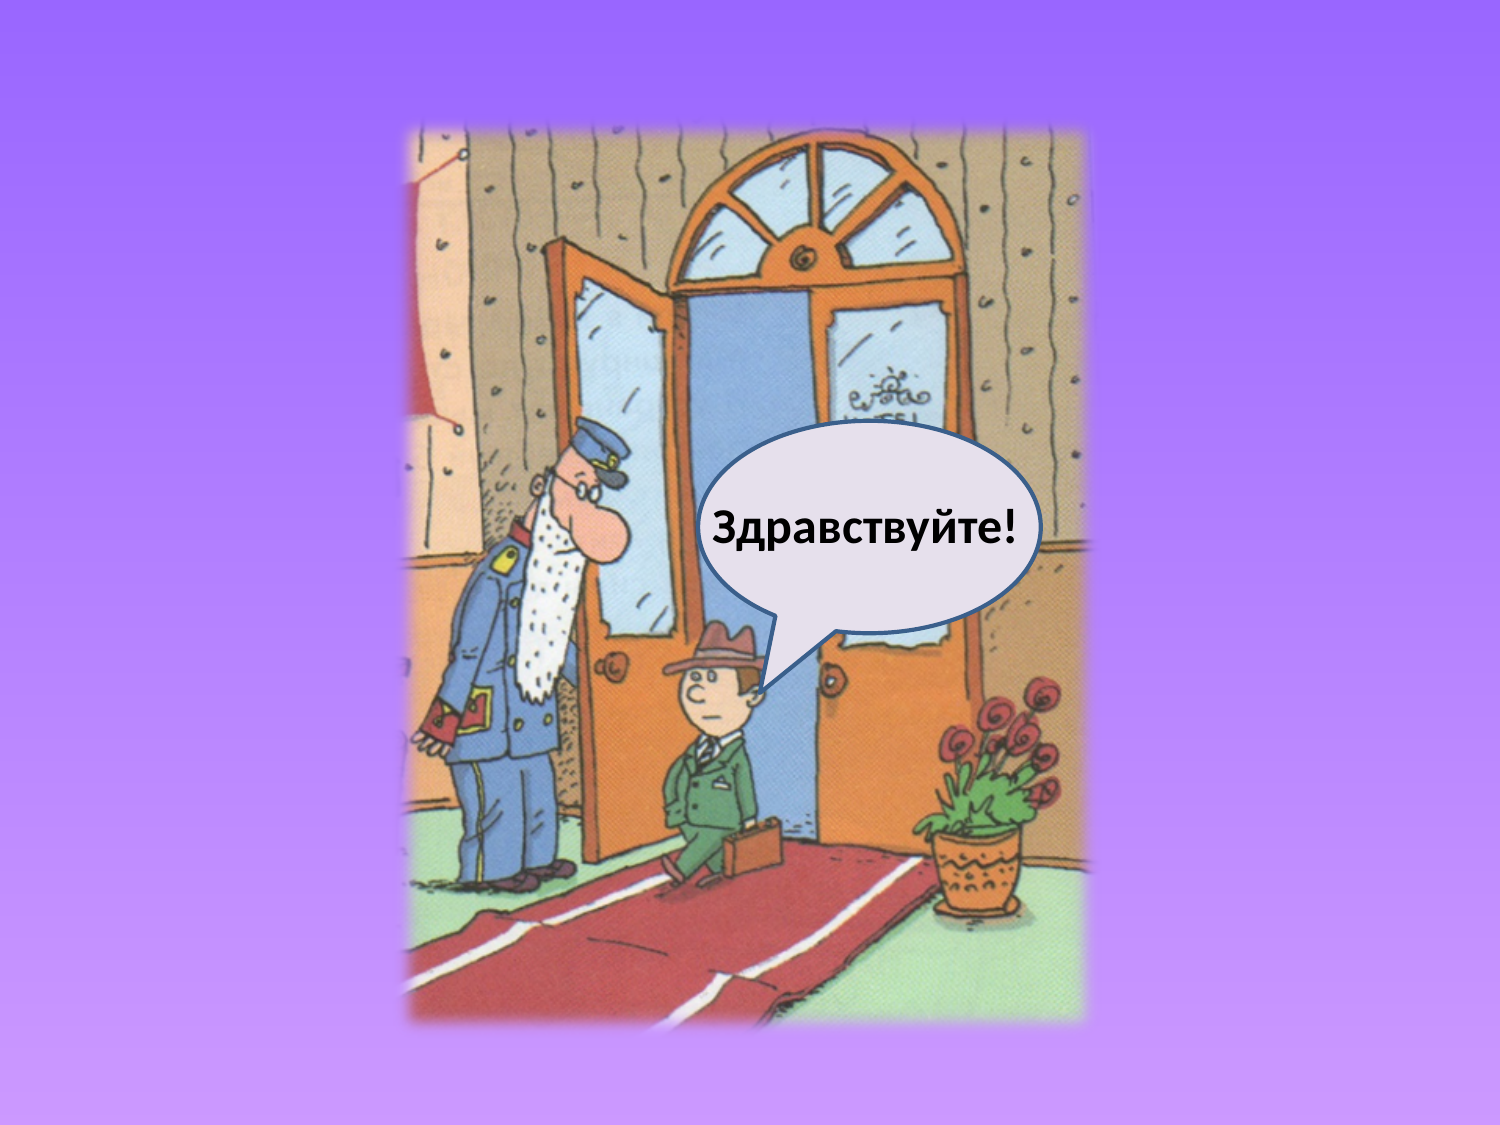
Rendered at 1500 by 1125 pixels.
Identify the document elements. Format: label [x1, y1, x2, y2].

picture [391, 113, 1104, 1041]
